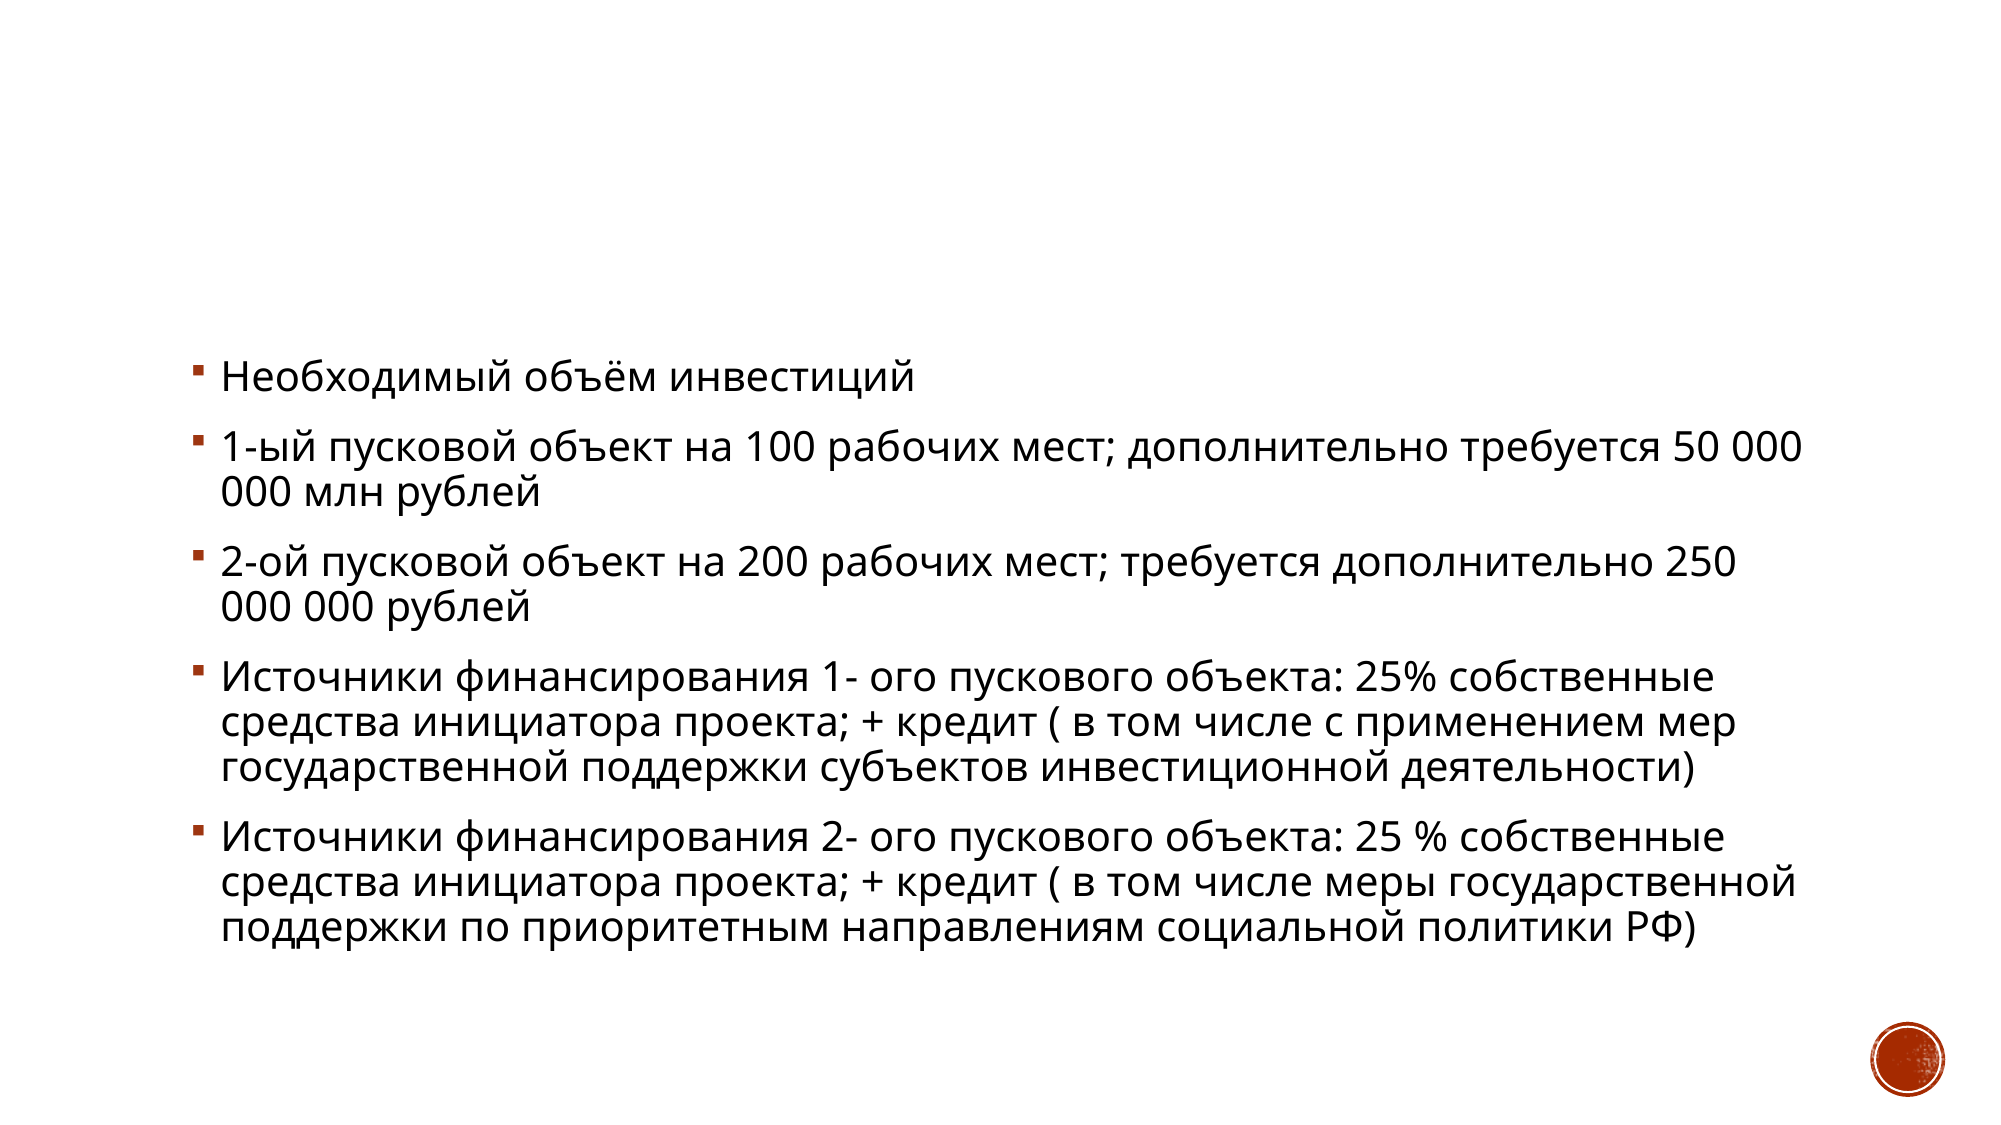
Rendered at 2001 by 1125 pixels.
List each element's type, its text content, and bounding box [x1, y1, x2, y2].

list Необходимый объём инвестиций 1-ый пусковой объект на 100 рабочих мест; дополнительно требуется 50 000 000 млн рублей 2-ой пусковой объект на 200 рабочих мест; требуется дополнительно 250 000 000 рублей Источники финансирования 1- ого пускового объекта: 25% собственные средства инициатора проекта; + кредит ( в том числе с применением мер государственной поддержки субъектов инвестиционной деятельности) Источники финансирования 2- ого пускового объекта: 25 % собственные средства инициатора проекта; + кредит ( в том числе меры государственной поддержки по приоритетным направлениям социальной политики РФ) [175, 348, 1826, 1013]
